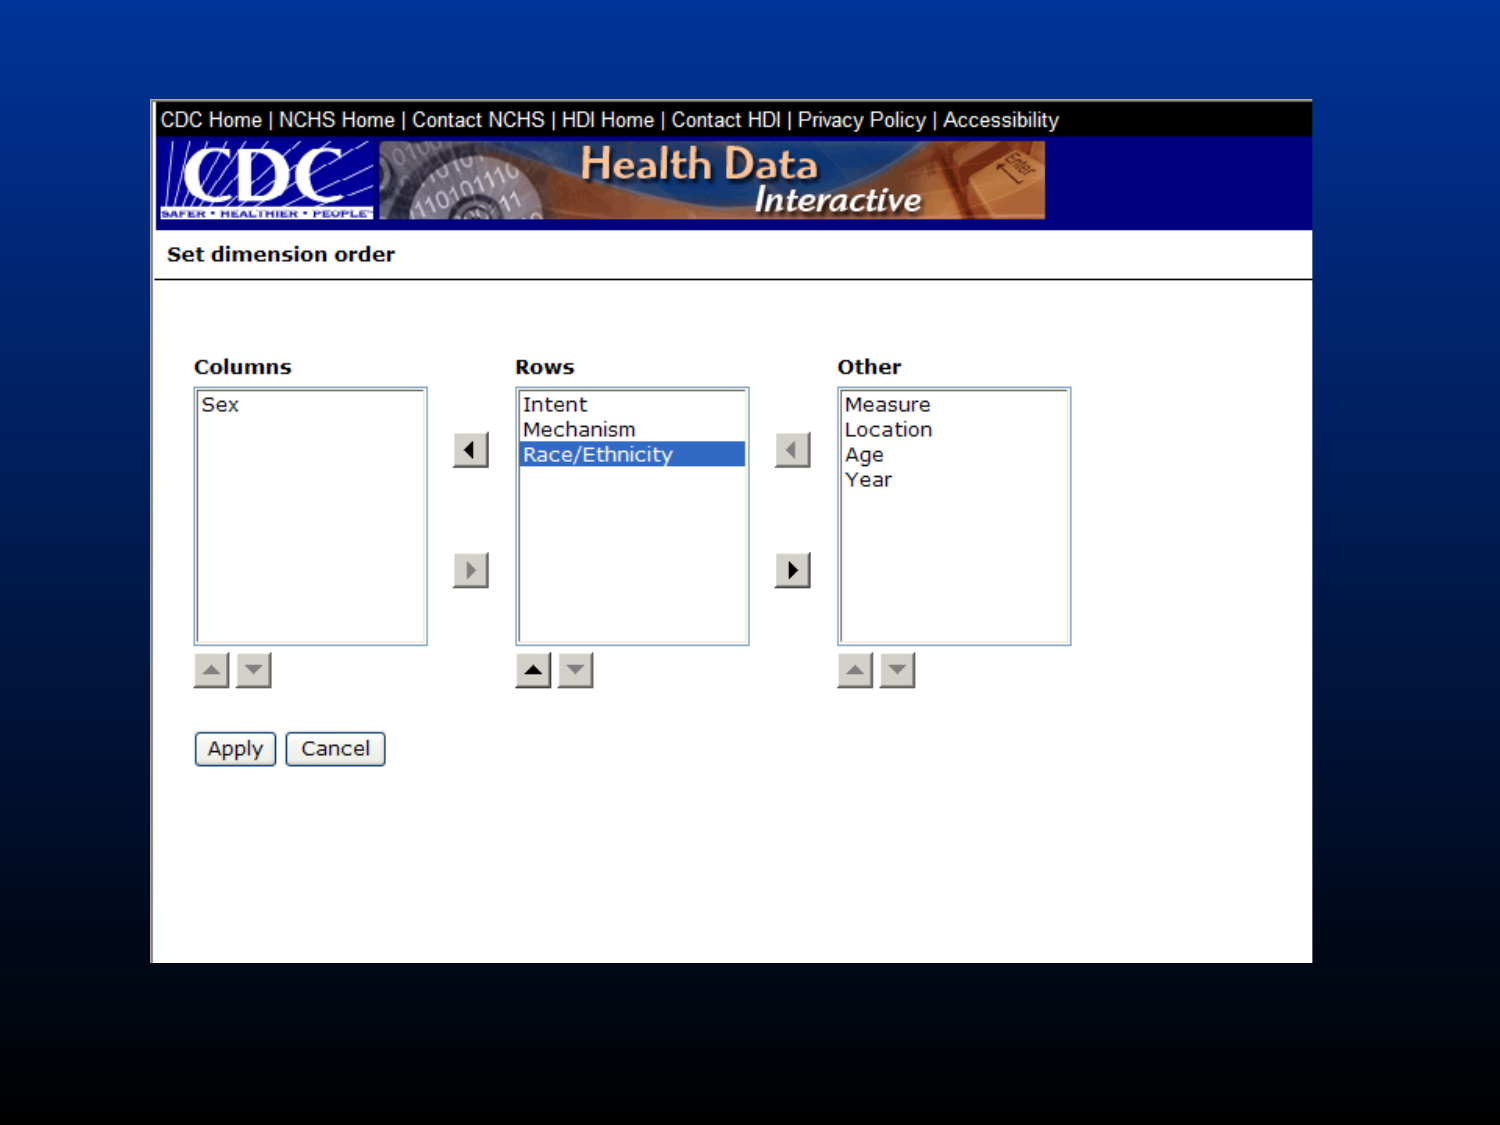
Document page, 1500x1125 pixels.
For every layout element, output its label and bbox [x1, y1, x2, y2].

picture [149, 99, 1313, 963]
